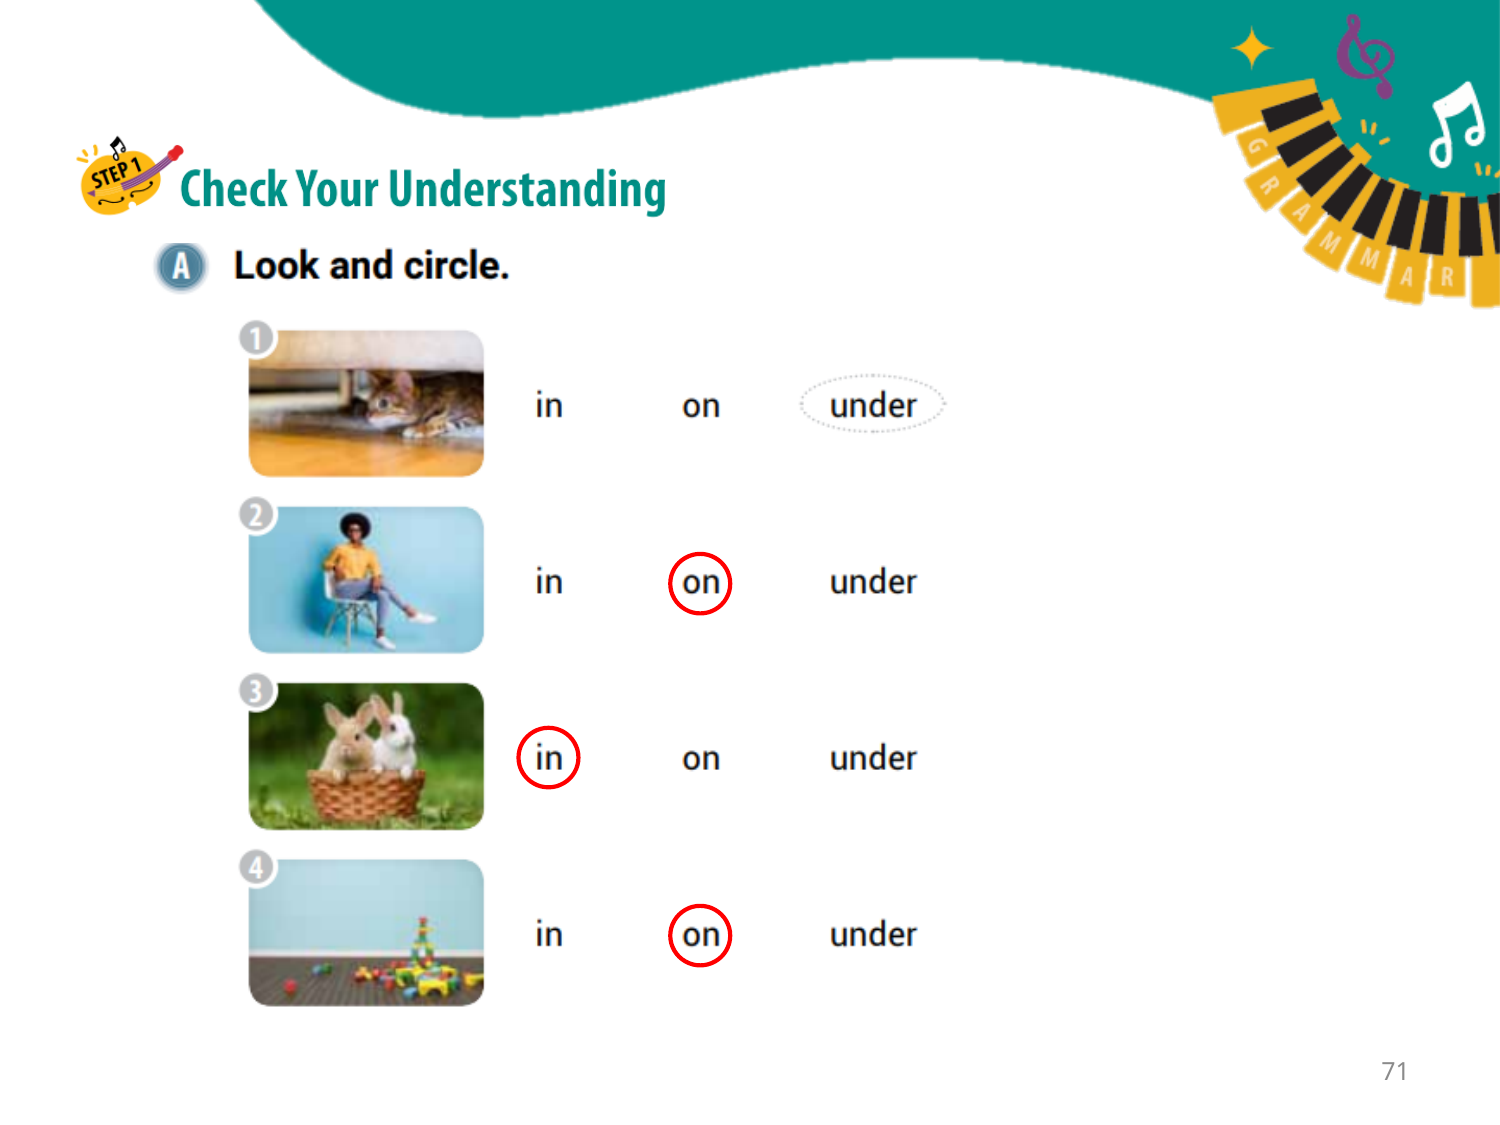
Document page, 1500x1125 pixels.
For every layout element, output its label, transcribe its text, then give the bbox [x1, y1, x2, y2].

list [135, 222, 963, 1031]
slide_number 71 [1074, 1042, 1425, 1103]
picture [64, 0, 1500, 325]
